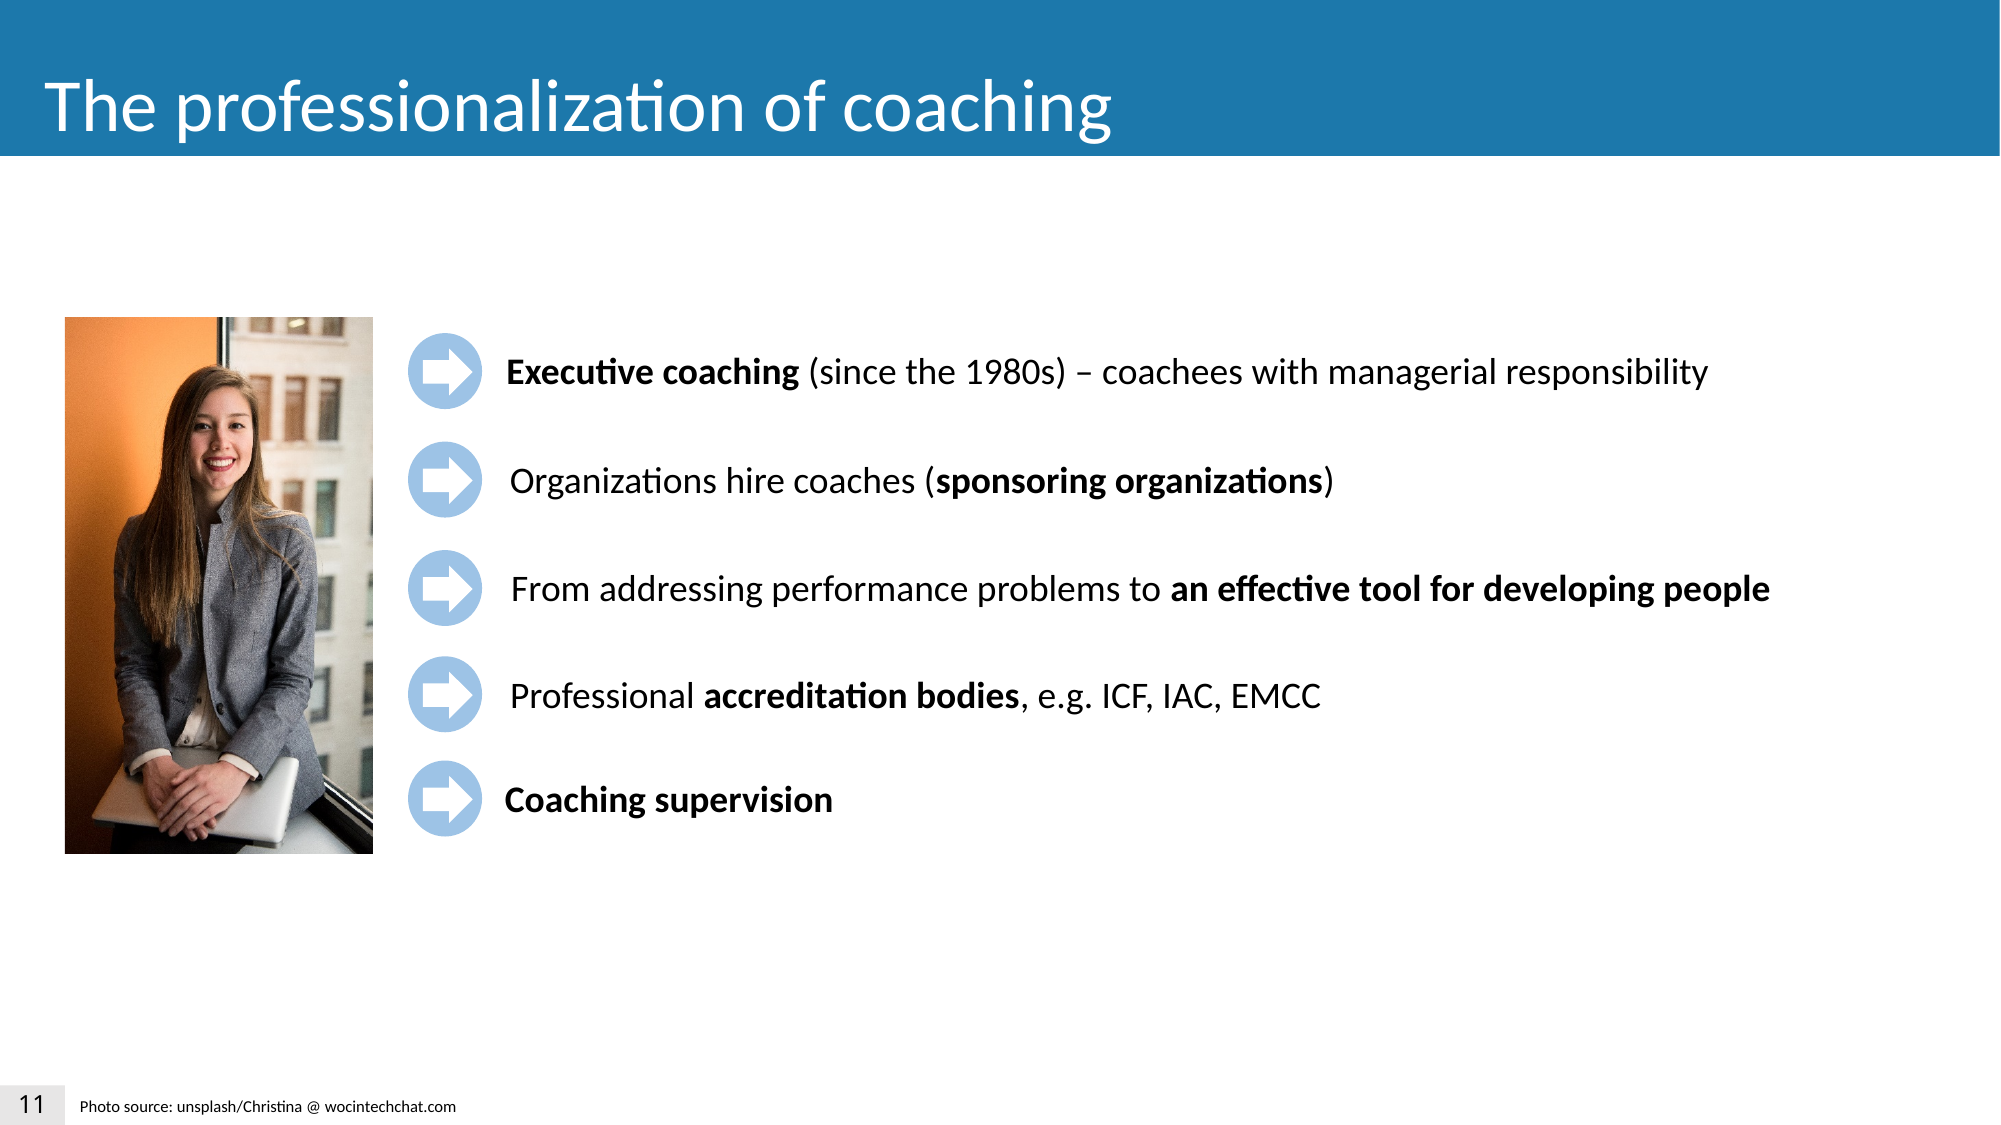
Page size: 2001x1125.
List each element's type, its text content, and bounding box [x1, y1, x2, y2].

text_box The professionalization of coaching [30, 48, 1129, 154]
text_box [406, 759, 484, 838]
text_box [406, 440, 484, 519]
text_box [406, 332, 484, 411]
text_box [421, 346, 475, 398]
text_box [421, 454, 475, 507]
text_box [421, 773, 475, 826]
picture [64, 317, 373, 854]
text_box Photo source: unsplash/Christina @ wocintechchat.com [64, 1088, 473, 1123]
text_box Executive coaching (since the 1980s) – coachees with managerial responsibility [491, 340, 1725, 400]
text_box Organizations hire coaches (sponsoring organizations) [495, 448, 1350, 509]
text_box [406, 655, 484, 734]
text_box From addressing performance problems to an effective tool for developing people [496, 557, 1787, 617]
text_box Professional accreditation bodies, e.g. ICF, IAC, EMCC [495, 663, 1337, 724]
text_box 11 [0, 1084, 66, 1125]
text_box [406, 549, 484, 628]
text_box Coaching supervision [490, 767, 850, 828]
text_box [421, 669, 475, 722]
text_box [421, 563, 475, 615]
text_box [0, 0, 2000, 157]
